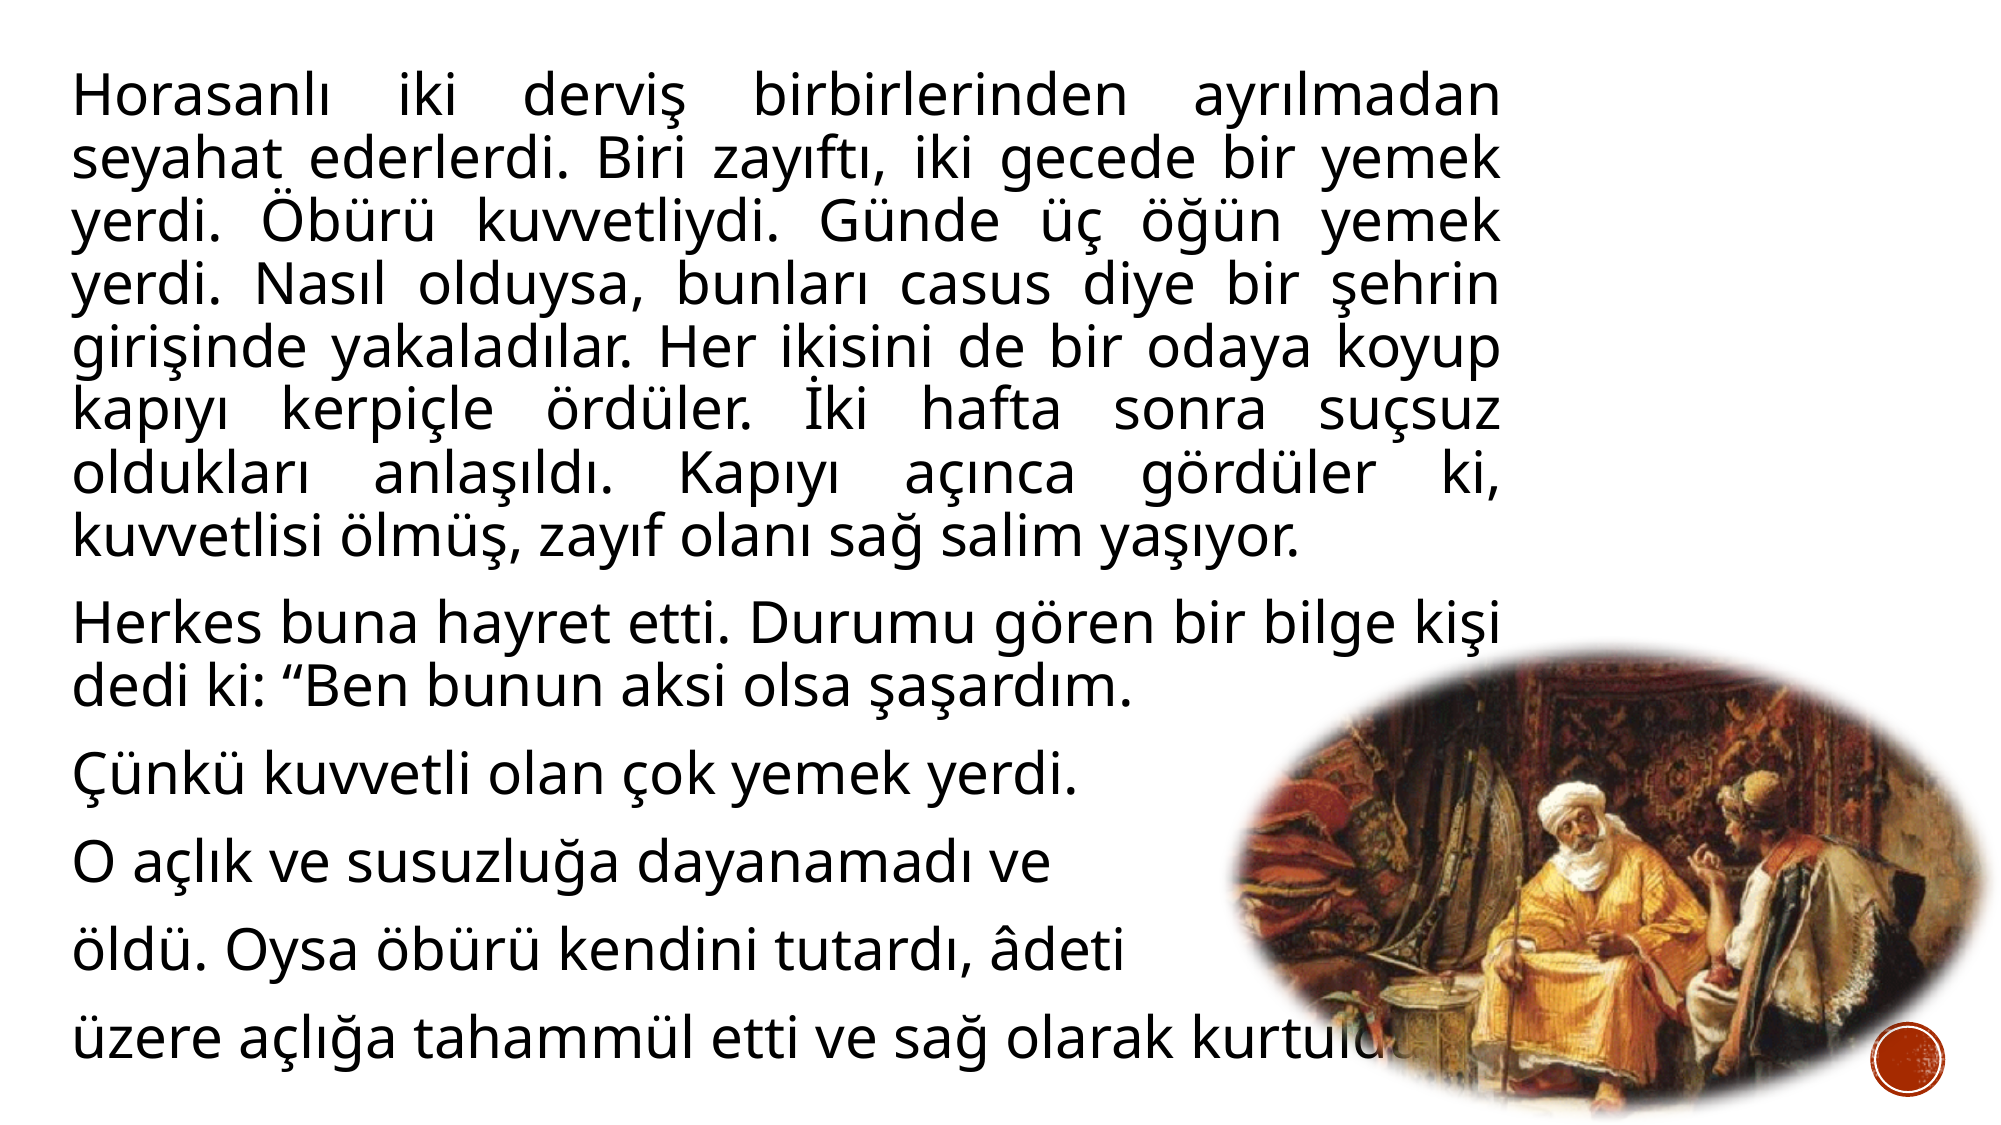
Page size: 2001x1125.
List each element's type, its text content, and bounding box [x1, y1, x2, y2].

list Horasanlı iki derviş birbirlerinden ayrılmadan seyahat ederlerdi. Biri zayıftı, iki gecede bir yemek yerdi. Öbürü kuvvetliydi. Günde üç öğün yemek yerdi. Nasıl olduysa, bunları casus diye bir şehrin girişinde yakaladılar. Her ikisini de bir odaya koyup kapıyı kerpiçle ördüler. İki hafta sonra suçsuz oldukları anlaşıldı. Kapıyı açınca gördüler ki, kuvvetlisi ölmüş, zayıf olanı sağ salim yaşıyor. Herkes buna hayret etti. Durumu gören bir bilge kişi dedi ki: “Ben bunun aksi olsa şaşardım. Çünkü kuvvetli olan çok yemek yerdi. O açlık ve susuzluğa dayanamadı ve öldü. Oysa öbürü kendini tutardı, âdeti üzere açlığa tahammül etti ve sağ olarak kurtuldu. [56, 57, 1518, 722]
picture [1221, 638, 1999, 1124]
